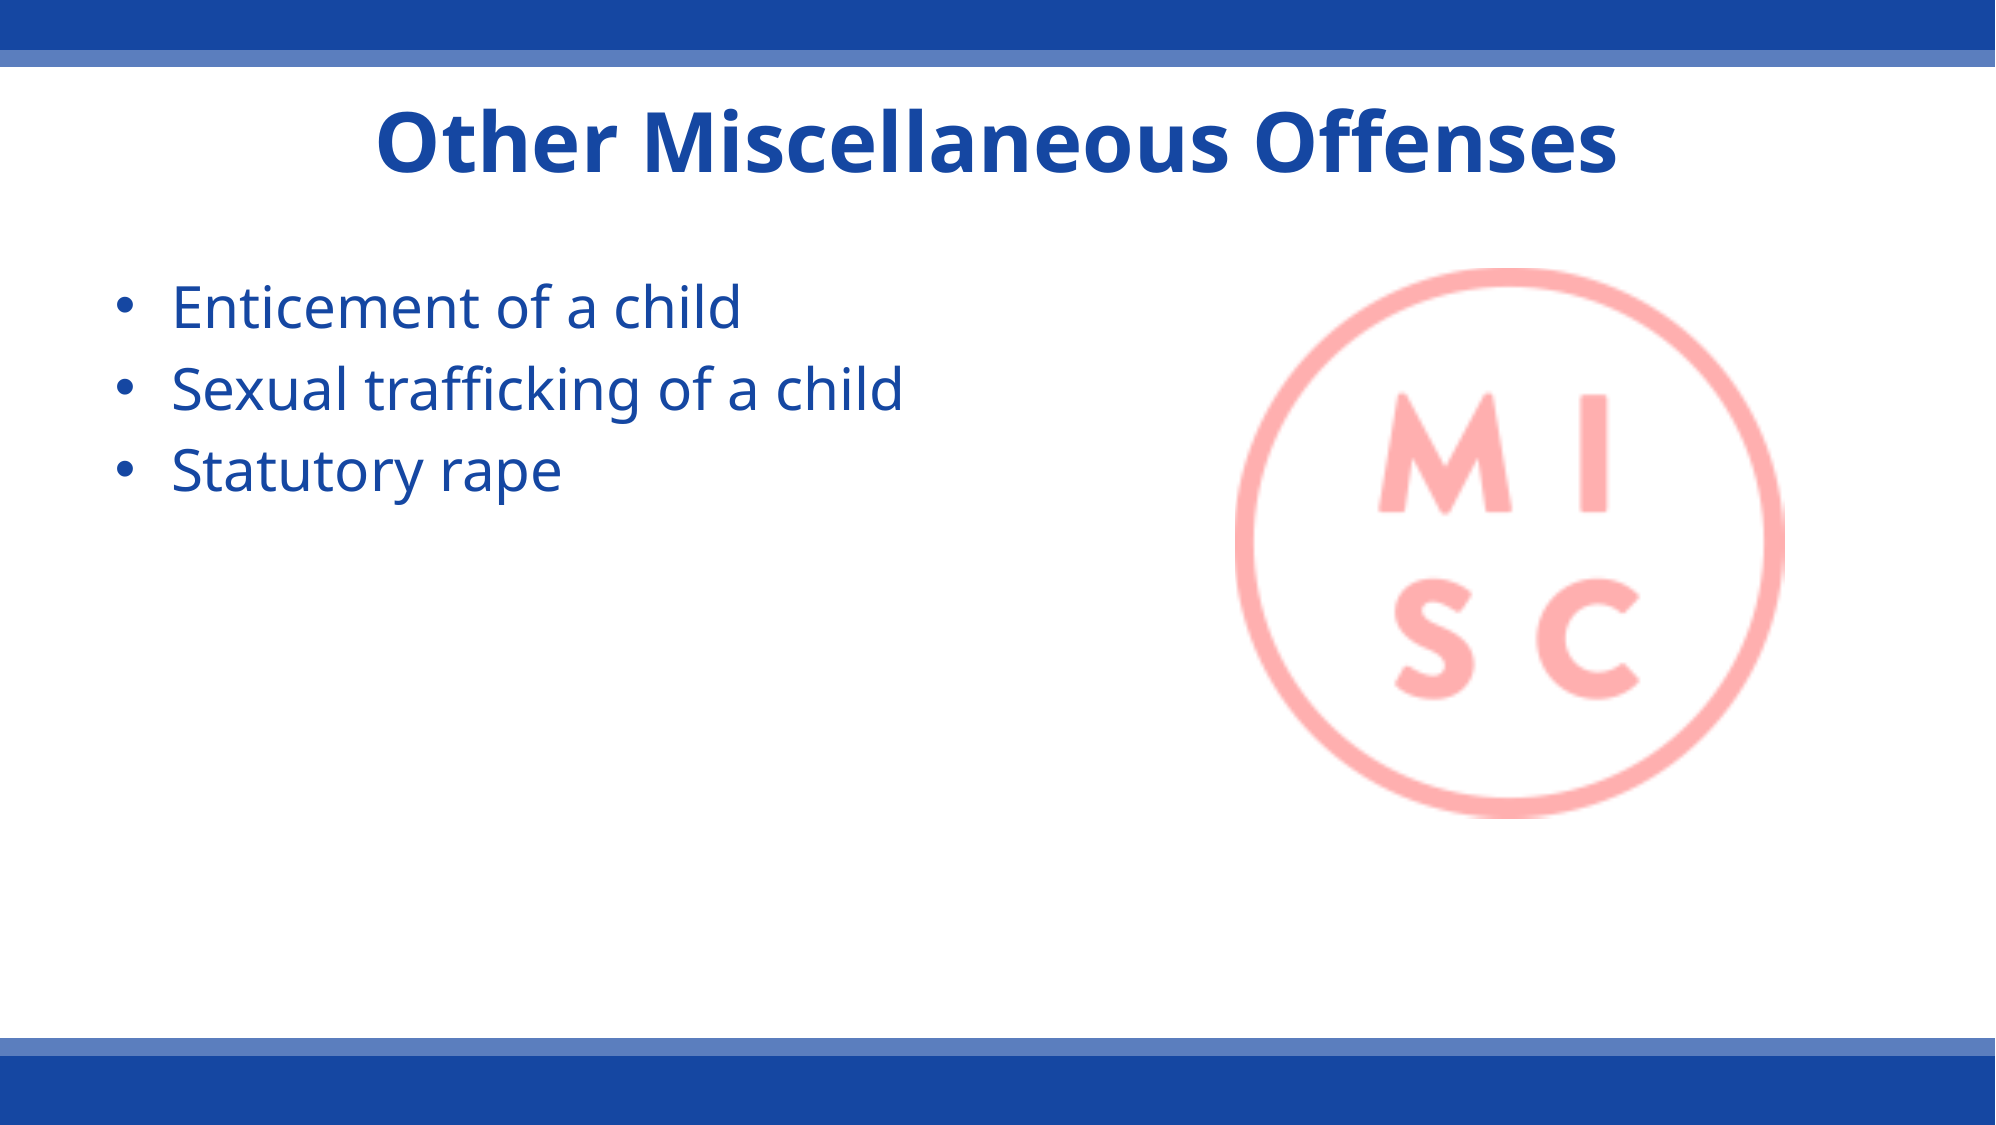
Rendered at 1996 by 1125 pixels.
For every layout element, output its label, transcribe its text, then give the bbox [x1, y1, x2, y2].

picture [0, 67, 1996, 1038]
list Enticement of a child Sexual trafficking of a child Statutory rape [99, 262, 1896, 1005]
title Other Miscellaneous Offenses [99, 45, 1896, 233]
